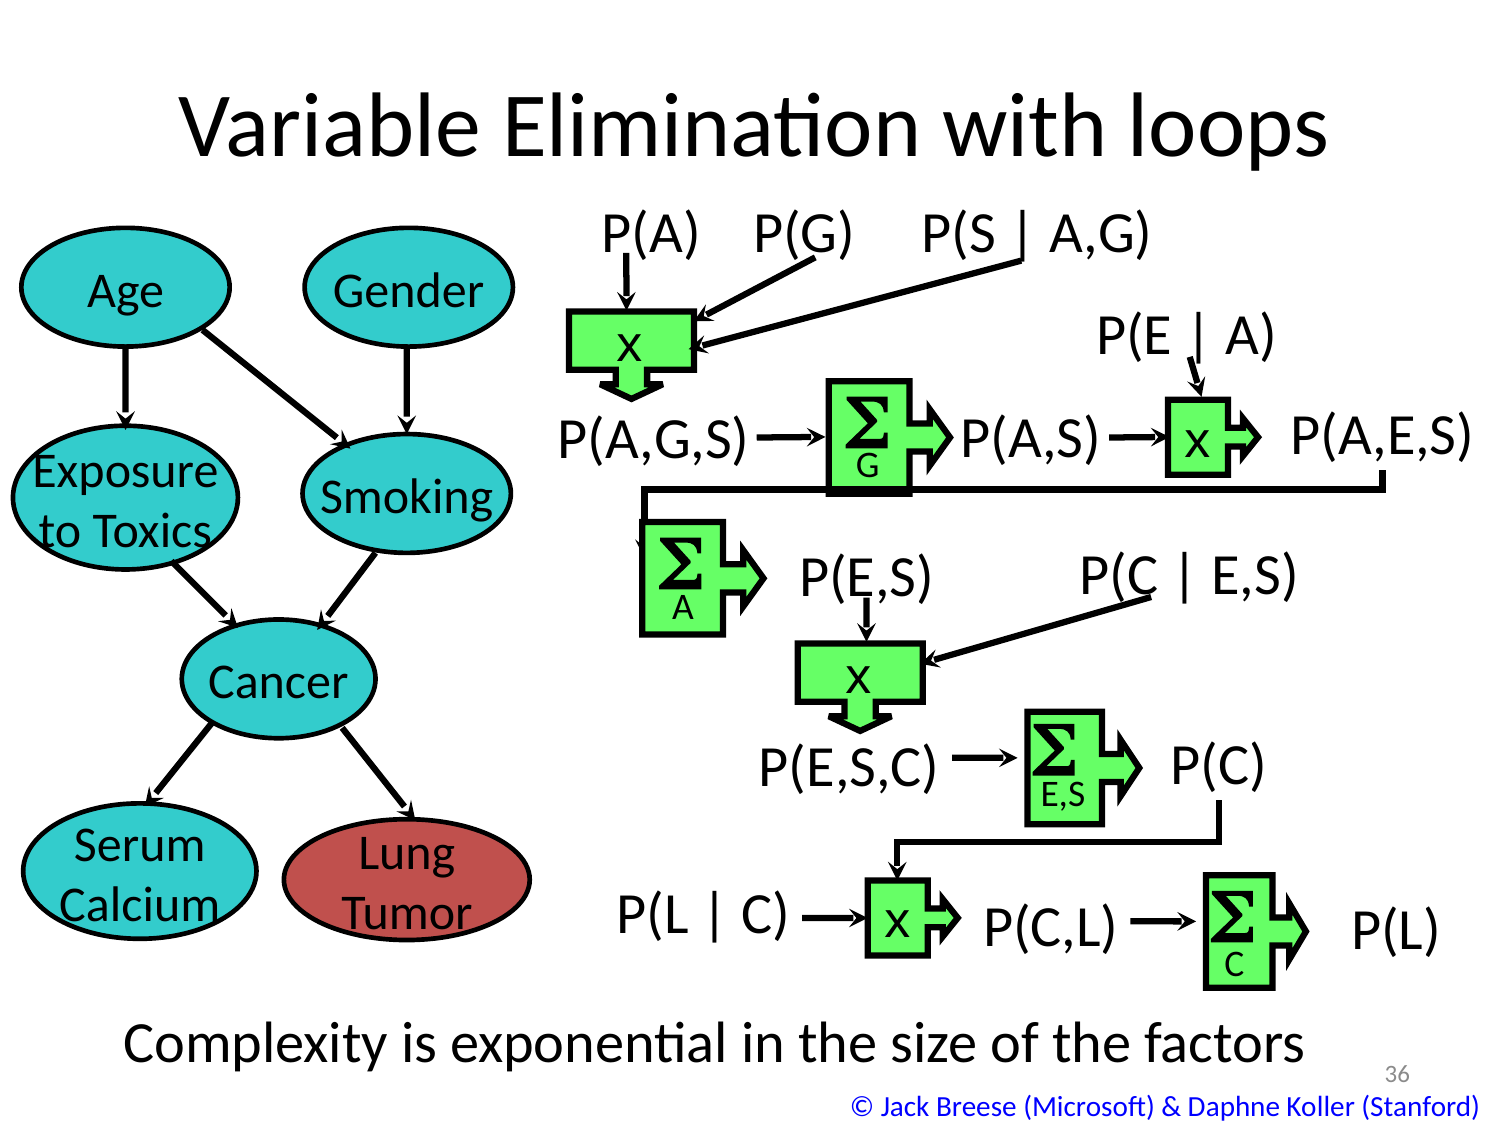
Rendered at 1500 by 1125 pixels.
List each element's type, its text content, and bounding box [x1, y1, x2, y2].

text_box Smoking [302, 434, 511, 553]
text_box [729, 528, 1324, 806]
text_box Complexity is exponential in the size of the factors [108, 997, 1321, 1082]
text_box [402, 806, 416, 819]
text_box Lung Tumor [283, 819, 530, 941]
text_box © Jack Breese (Microsoft) & Daphne Koller (Stanford) [835, 1079, 1496, 1125]
text_box [336, 436, 351, 449]
text_box [145, 793, 158, 803]
text_box Exposure to Toxics [12, 425, 238, 570]
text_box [592, 803, 1466, 997]
text_box [224, 614, 238, 628]
text_box Serum Calcium [23, 803, 257, 939]
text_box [532, 186, 1174, 478]
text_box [759, 364, 1070, 472]
text_box Age [21, 227, 230, 347]
text_box [119, 417, 132, 430]
text_box Gender [304, 227, 513, 347]
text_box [1075, 288, 1500, 475]
text_box [400, 421, 413, 435]
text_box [641, 473, 1383, 641]
text_box [317, 616, 330, 630]
title Variable Elimination with loops [117, 43, 1393, 197]
slide_number 36 [1321, 1042, 1425, 1079]
text_box Cancer [181, 619, 376, 739]
